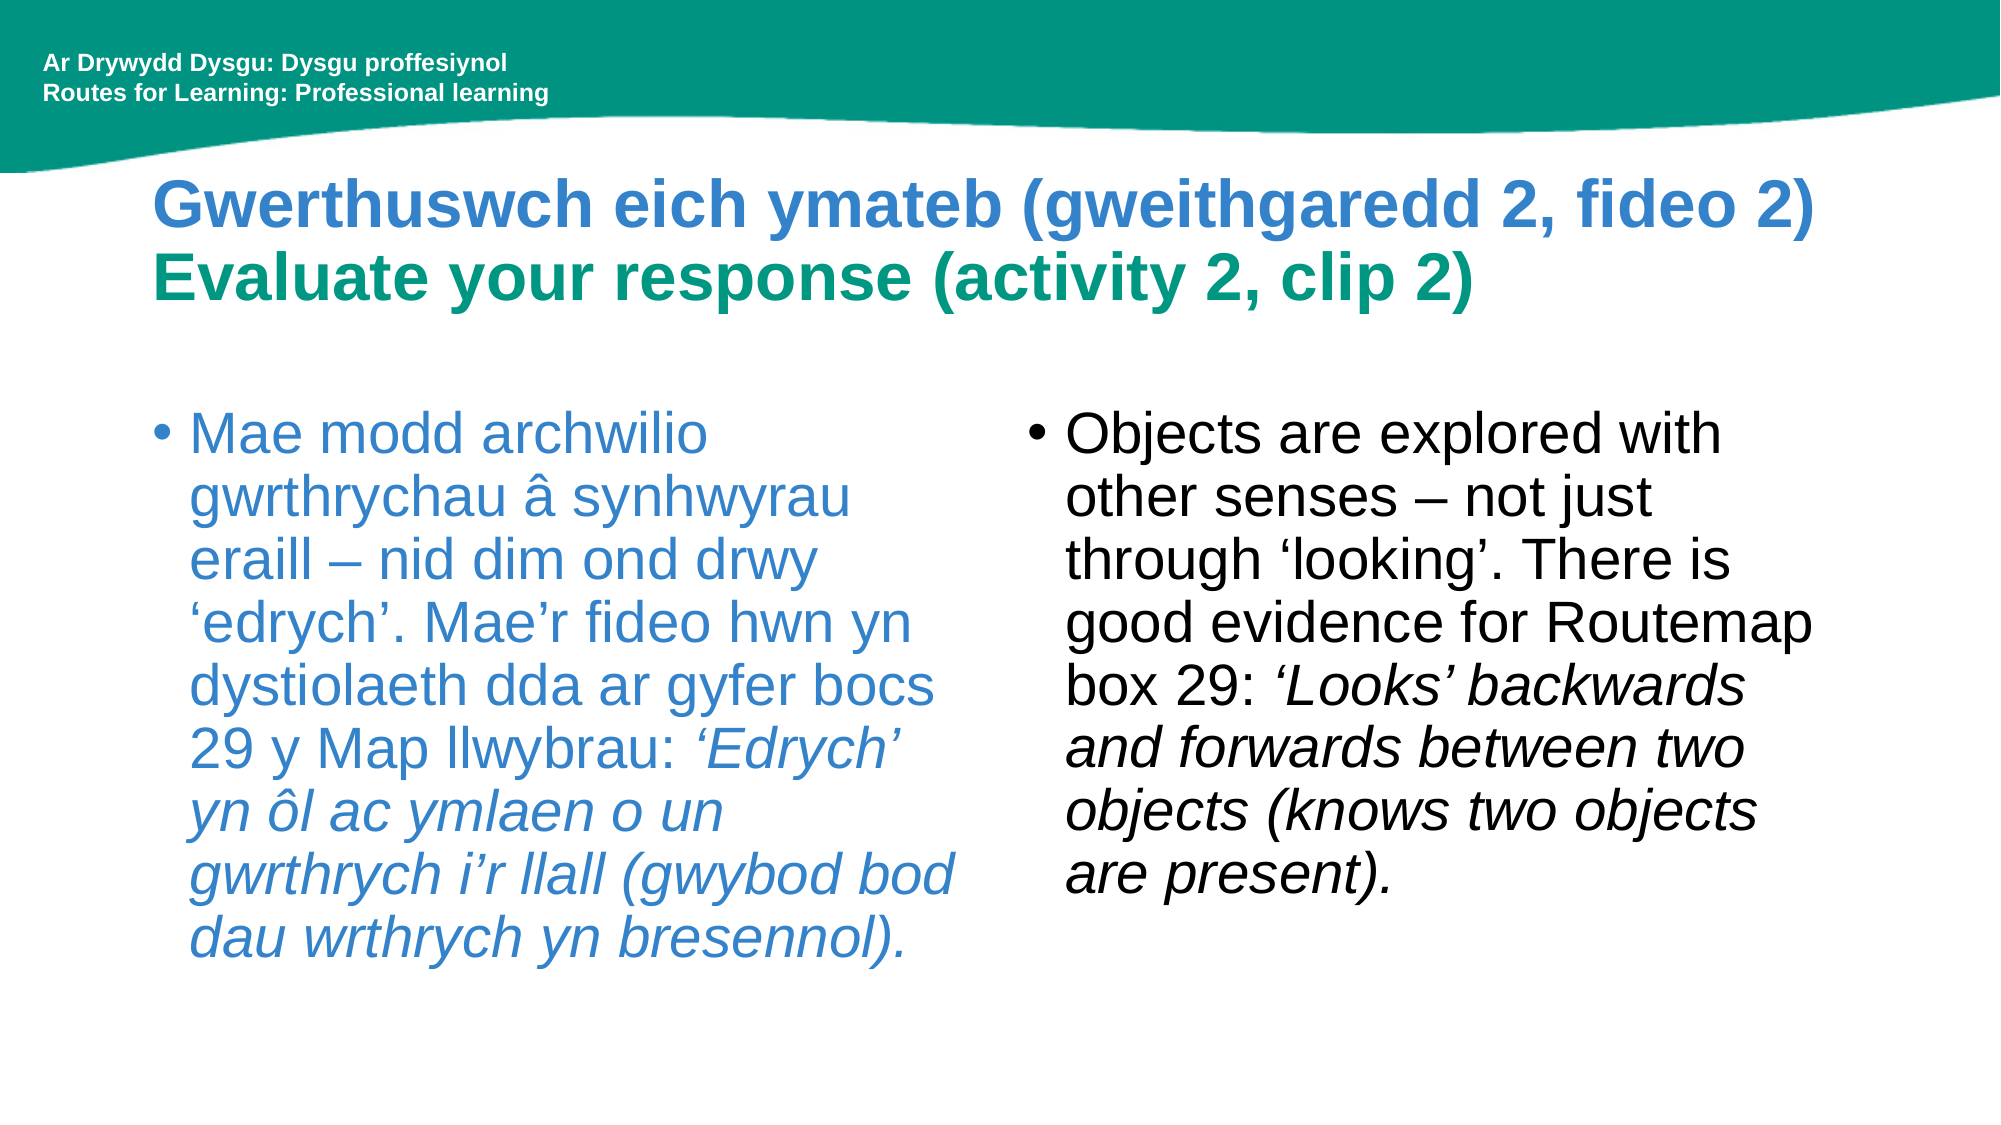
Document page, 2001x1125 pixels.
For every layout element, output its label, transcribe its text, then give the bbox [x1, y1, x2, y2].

picture [0, 0, 2000, 173]
list Mae modd archwilio gwrthrychau â synhwyrau eraill – nid dim ond drwy ‘edrych’. Mae’r fideo hwn yn dystiolaeth dda ar gyfer bocs 29 y Map llwybrau: ‘Edrych’ yn ôl ac ymlaen o un gwrthrych i’r llall (gwybod bod dau wrthrych yn bresennol). [137, 396, 988, 1110]
list Objects are explored with other senses – not just through ‘looking’. There is good evidence for Routemap box 29: ‘Looks’ backwards and forwards between two objects (knows two objects are present). [1012, 396, 1863, 1110]
title Gwerthuswch eich ymateb (gweithgaredd 2, fideo 2) Evaluate your response (activity 2, clip 2) [137, 173, 1863, 374]
